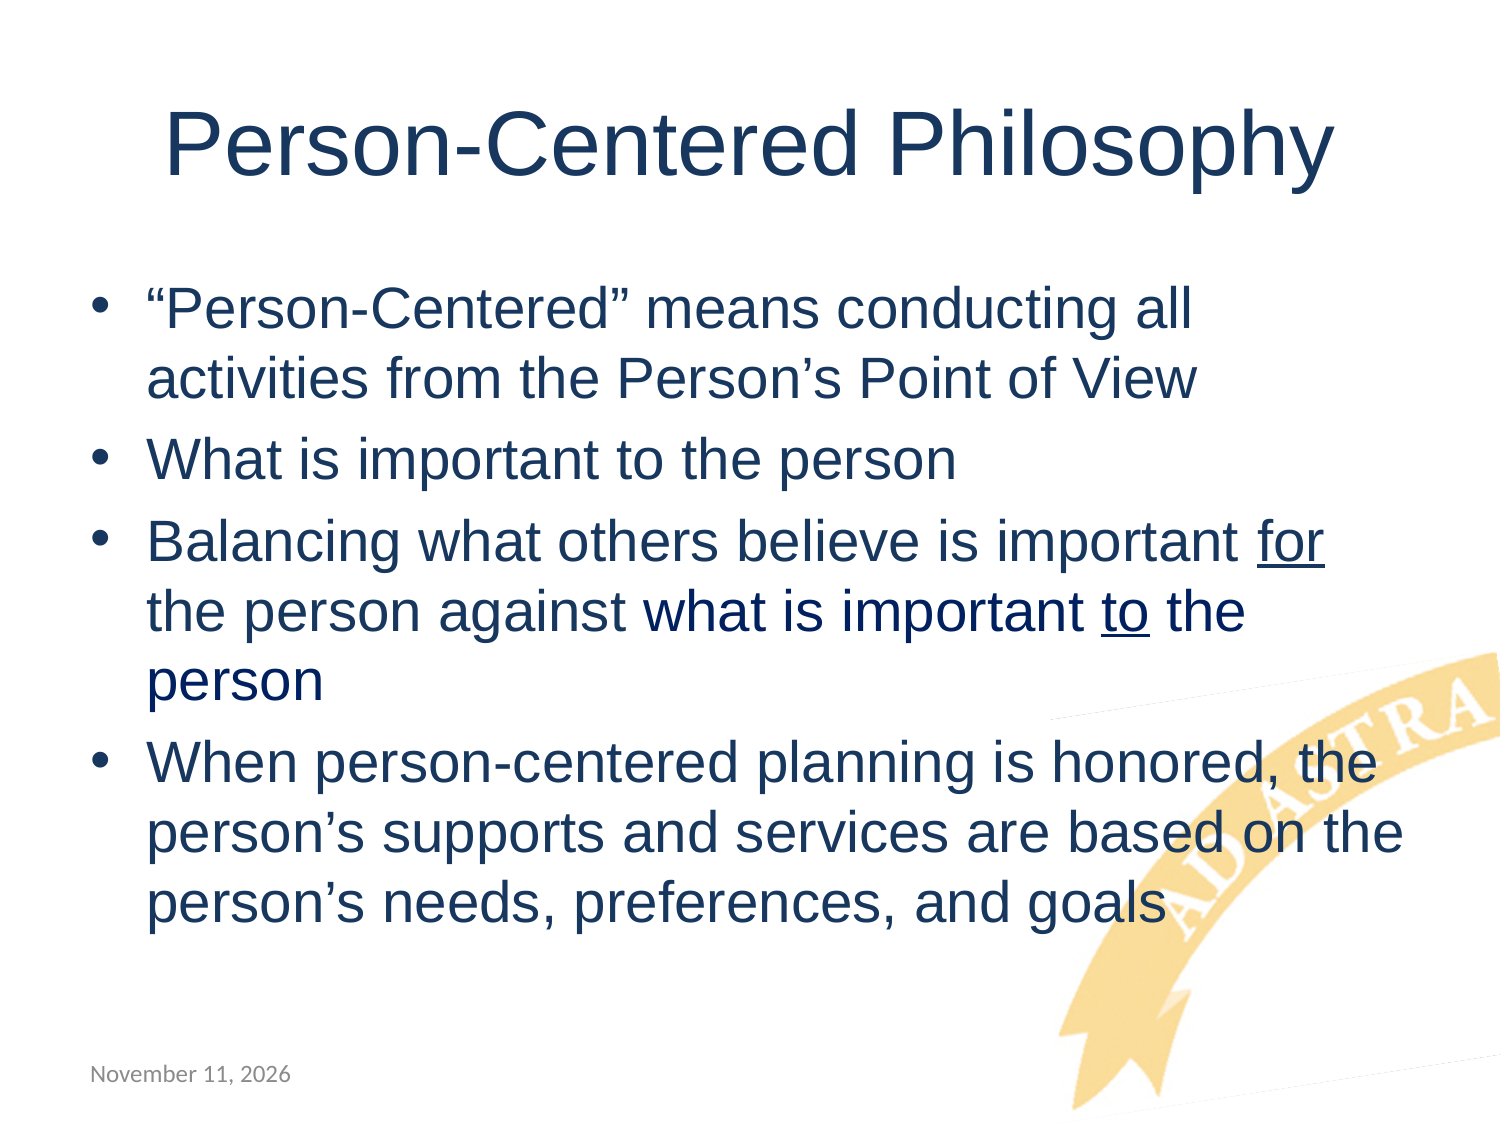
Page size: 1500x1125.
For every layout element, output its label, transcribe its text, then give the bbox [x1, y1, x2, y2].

picture [1050, 650, 1500, 1125]
list “Person-Centered” means conducting all activities from the Person’s Point of View What is important to the person Balancing what others believe is important for the person against what is important to the person When person-centered planning is honored, the person’s supports and services are based on the person’s needs, preferences, and goals [75, 262, 1425, 1005]
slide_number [75, 1042, 425, 1103]
title Person-Centered Philosophy [75, 45, 1425, 233]
